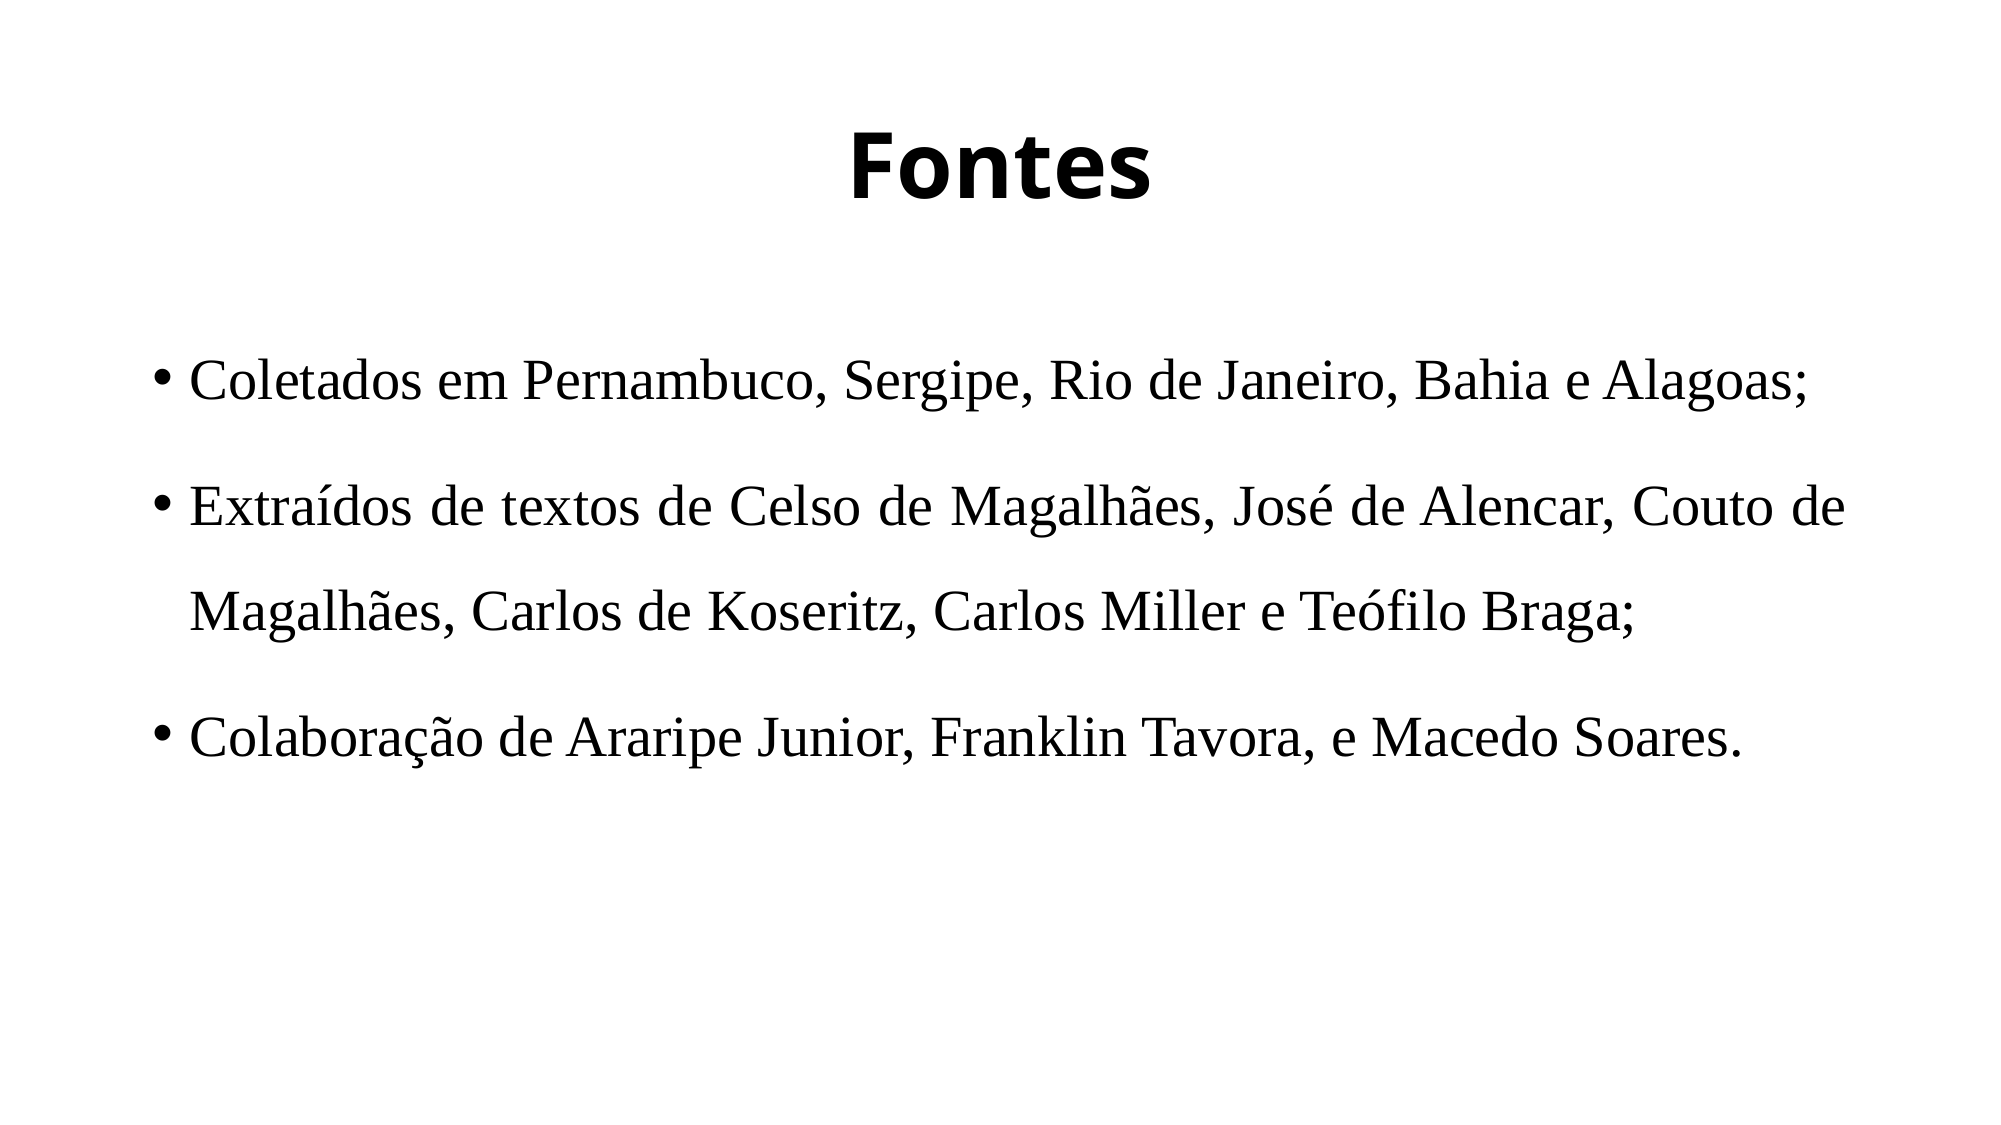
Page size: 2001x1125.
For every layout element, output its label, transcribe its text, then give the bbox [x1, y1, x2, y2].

title Fontes [137, 59, 1863, 278]
list Coletados em Pernambuco, Sergipe, Rio de Janeiro, Bahia e Alagoas; Extraídos de textos de Celso de Magalhães, José de Alencar, Couto de Magalhães, Carlos de Koseritz, Carlos Miller e Teófilo Braga; Colaboração de Araripe Junior, Franklin Tavora, e Macedo Soares. [137, 299, 1863, 1014]
